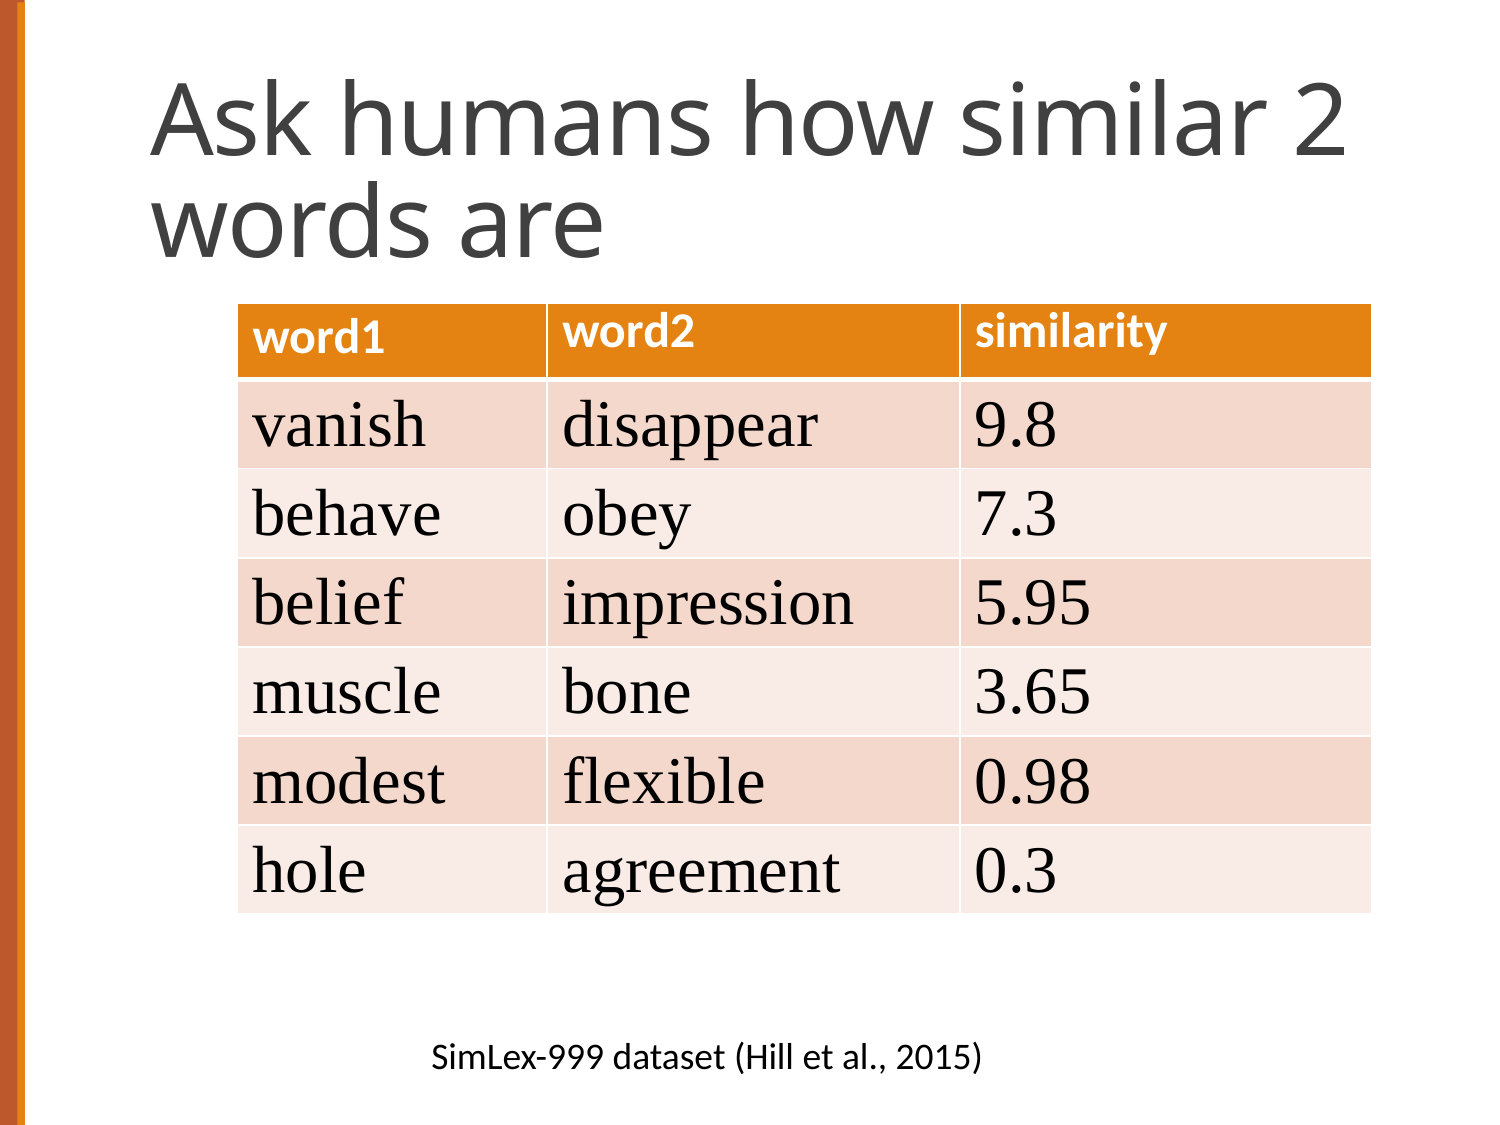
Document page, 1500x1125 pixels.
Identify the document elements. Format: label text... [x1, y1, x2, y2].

table_cell 5.95 [961, 559, 1371, 646]
table_cell belief [238, 559, 546, 646]
table_cell flexible [548, 737, 959, 824]
table_cell 9.8 [961, 382, 1371, 468]
table_header similarity [961, 304, 1371, 377]
table_cell modest [238, 737, 546, 824]
title Ask humans how similar 2 words are [135, 47, 1373, 285]
table_cell agreement [548, 826, 959, 913]
table_cell 3.65 [961, 648, 1371, 735]
table_cell muscle [238, 648, 546, 735]
table_cell disappear [548, 382, 959, 468]
table_cell 0.98 [961, 737, 1371, 824]
table_cell 0.3 [961, 826, 1371, 913]
table_cell 7.3 [961, 469, 1371, 557]
table_cell behave [238, 469, 546, 557]
table_header word1 [238, 304, 546, 377]
text_box SimLex-999 dataset (Hill et al., 2015) [416, 1024, 1007, 1085]
table_cell vanish [238, 382, 546, 468]
table_cell hole [238, 826, 546, 913]
table_cell impression [548, 559, 959, 646]
table_cell obey [548, 469, 959, 557]
table_cell bone [548, 648, 959, 735]
table_header word2 [548, 304, 959, 377]
